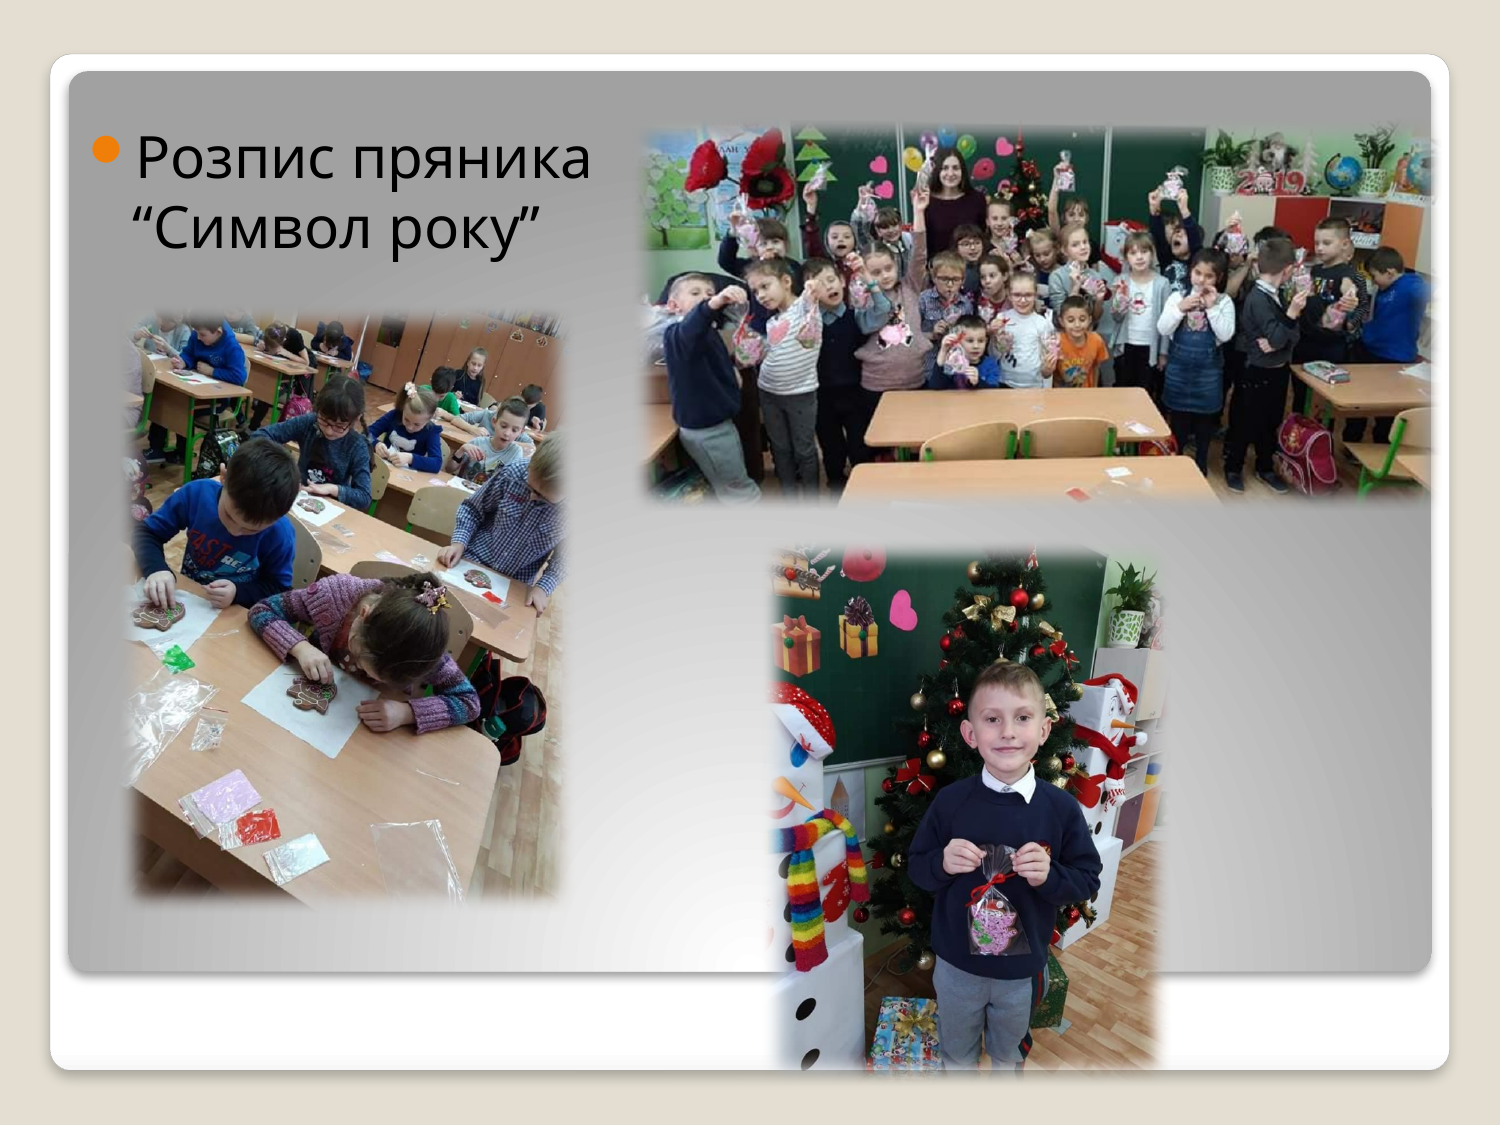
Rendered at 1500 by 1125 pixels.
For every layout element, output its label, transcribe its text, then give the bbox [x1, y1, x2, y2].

picture [761, 538, 1173, 1087]
picture [632, 116, 1442, 511]
list Розпис пряника “Символ року” [58, 105, 668, 300]
picture [116, 304, 575, 915]
